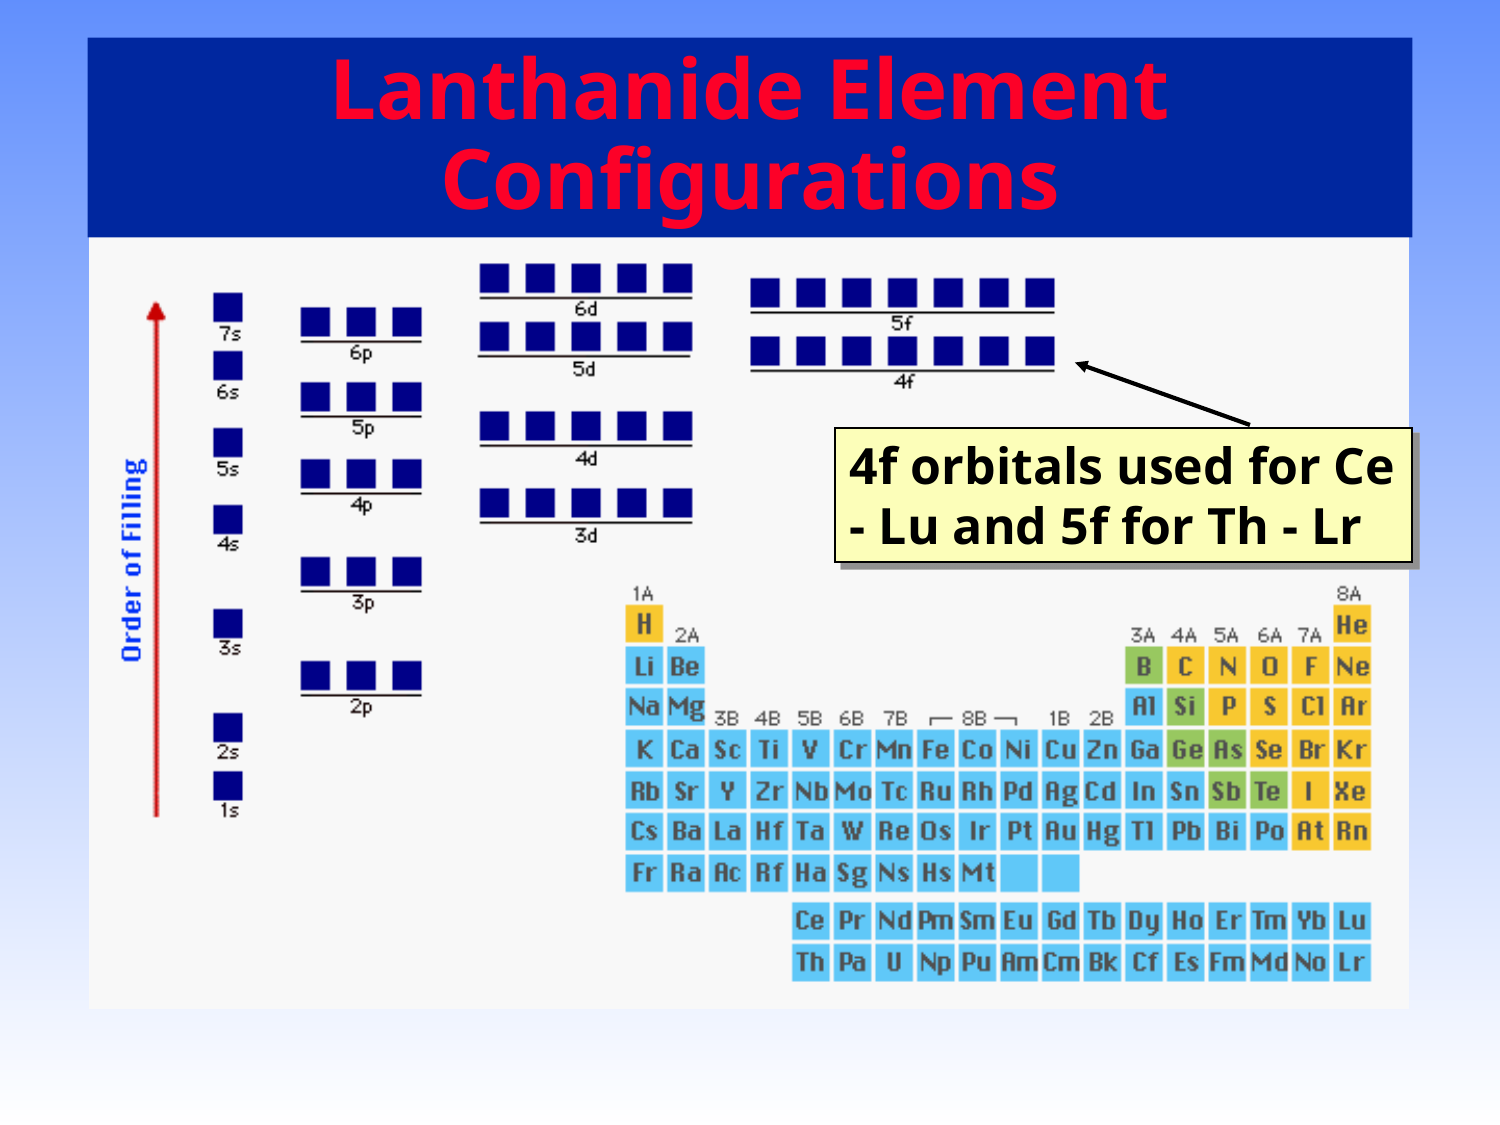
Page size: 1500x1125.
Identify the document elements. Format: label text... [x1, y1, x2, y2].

picture [89, 129, 1409, 1009]
title Lanthanide Element Configurations [87, 37, 1413, 238]
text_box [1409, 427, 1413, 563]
